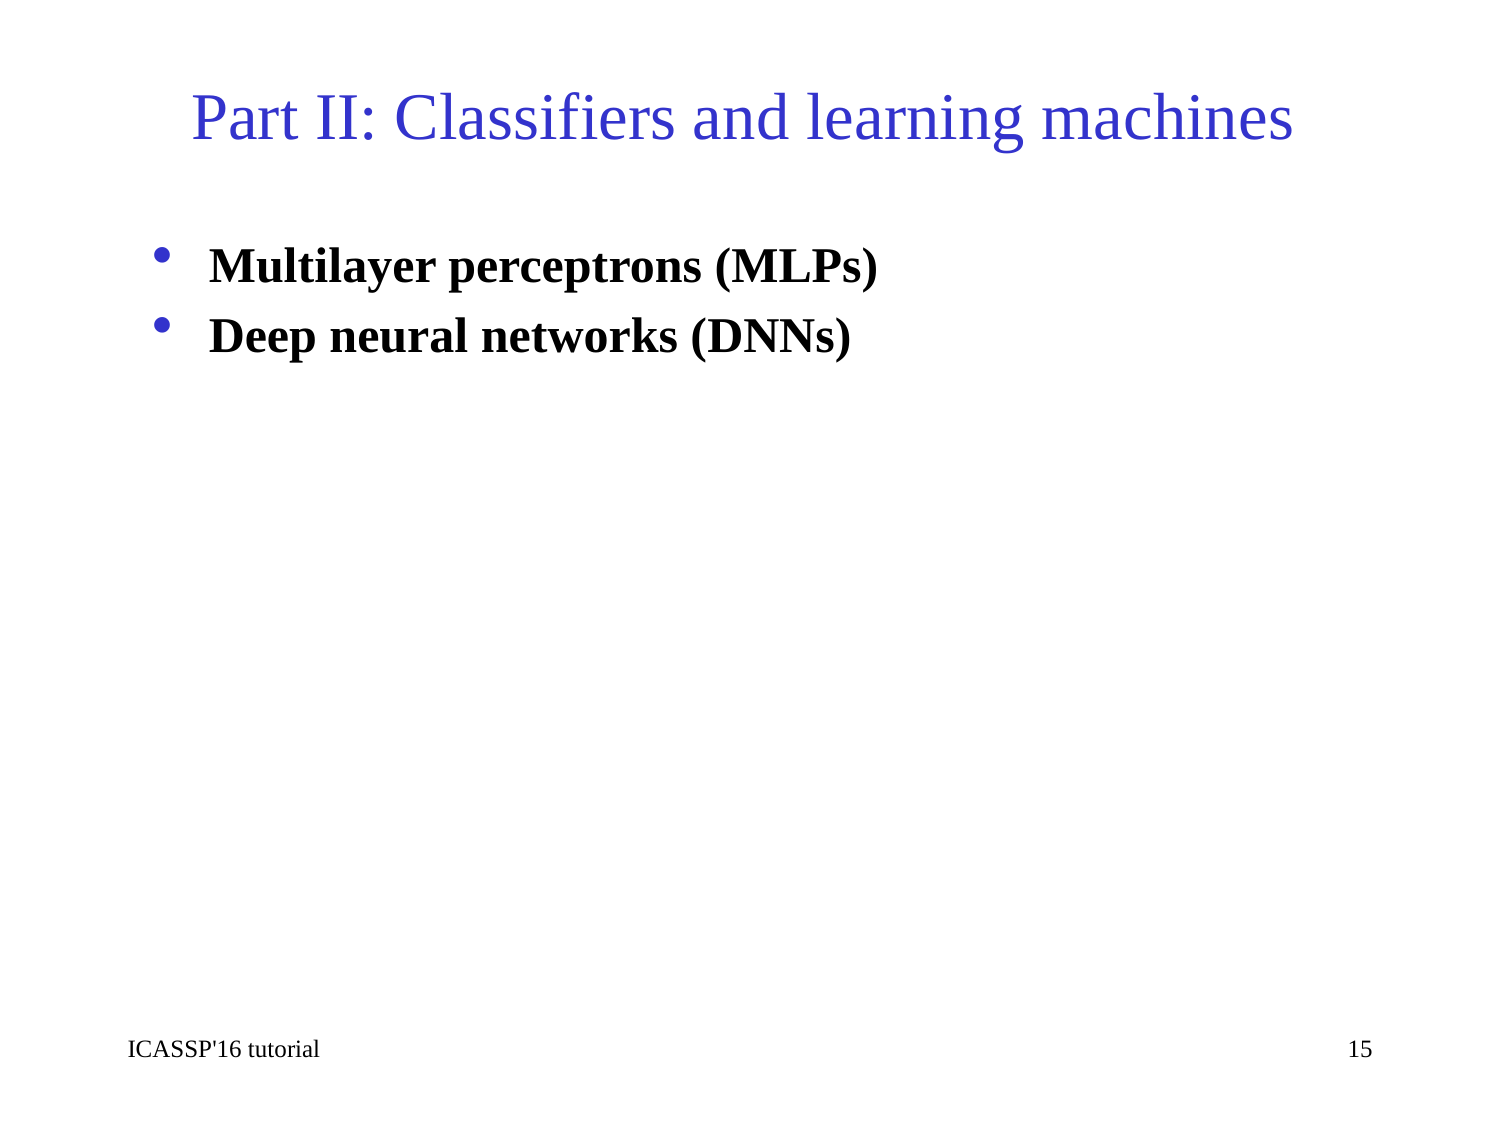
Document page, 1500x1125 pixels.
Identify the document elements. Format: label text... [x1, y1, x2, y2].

slide_number 15 [1074, 1024, 1388, 1101]
title Part II: Classifiers and learning machines [87, 62, 1400, 163]
list Multilayer perceptrons (MLPs) Deep neural networks (DNNs) [137, 224, 1450, 479]
slide_number ICASSP'16 tutorial [112, 1024, 426, 1101]
